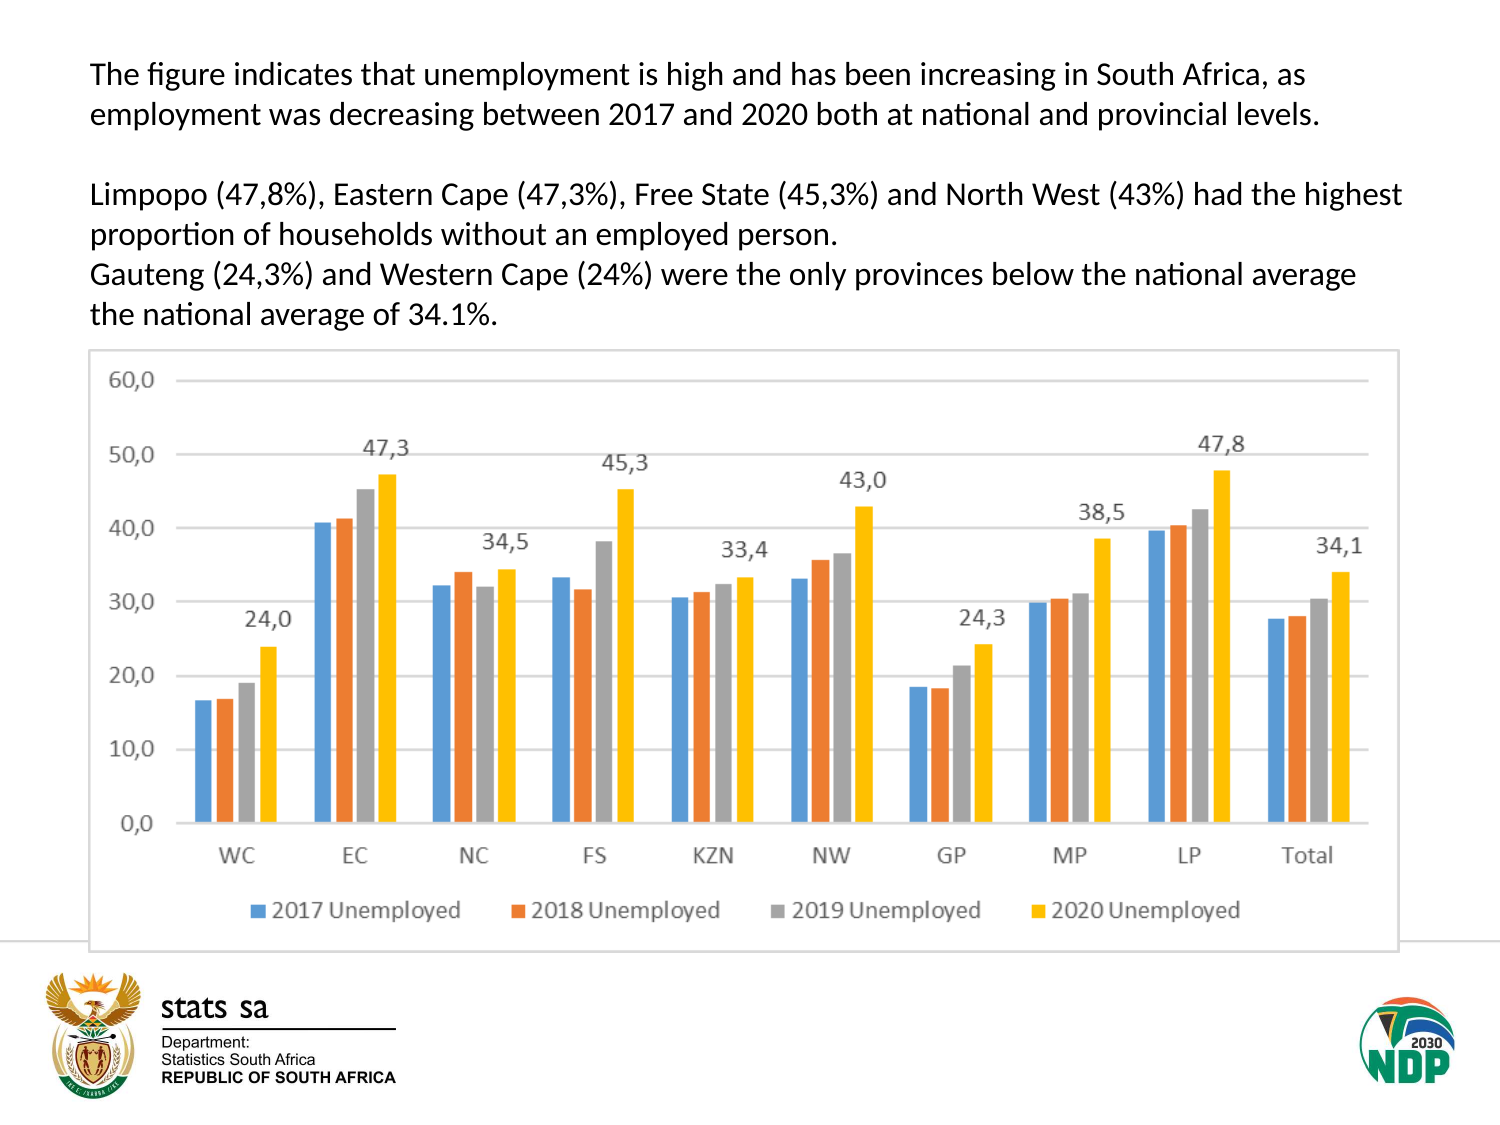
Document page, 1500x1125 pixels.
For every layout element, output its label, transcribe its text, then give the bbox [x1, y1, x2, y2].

picture [0, 940, 1500, 1125]
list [88, 349, 1400, 953]
title The figure indicates that unemployment is high and has been increasing in South Africa, as employment was decreasing between 2017 and 2020 both at national and provincial levels. Limpopo (47,8%), Eastern Cape (47,3%), Free State (45,3%) and North West (43%) had the highest proportion of households without an employed person. Gauteng (24,3%) and Western Cape (24%) were the only provinces below the national average the national average of 34.1%. [75, 45, 1425, 350]
